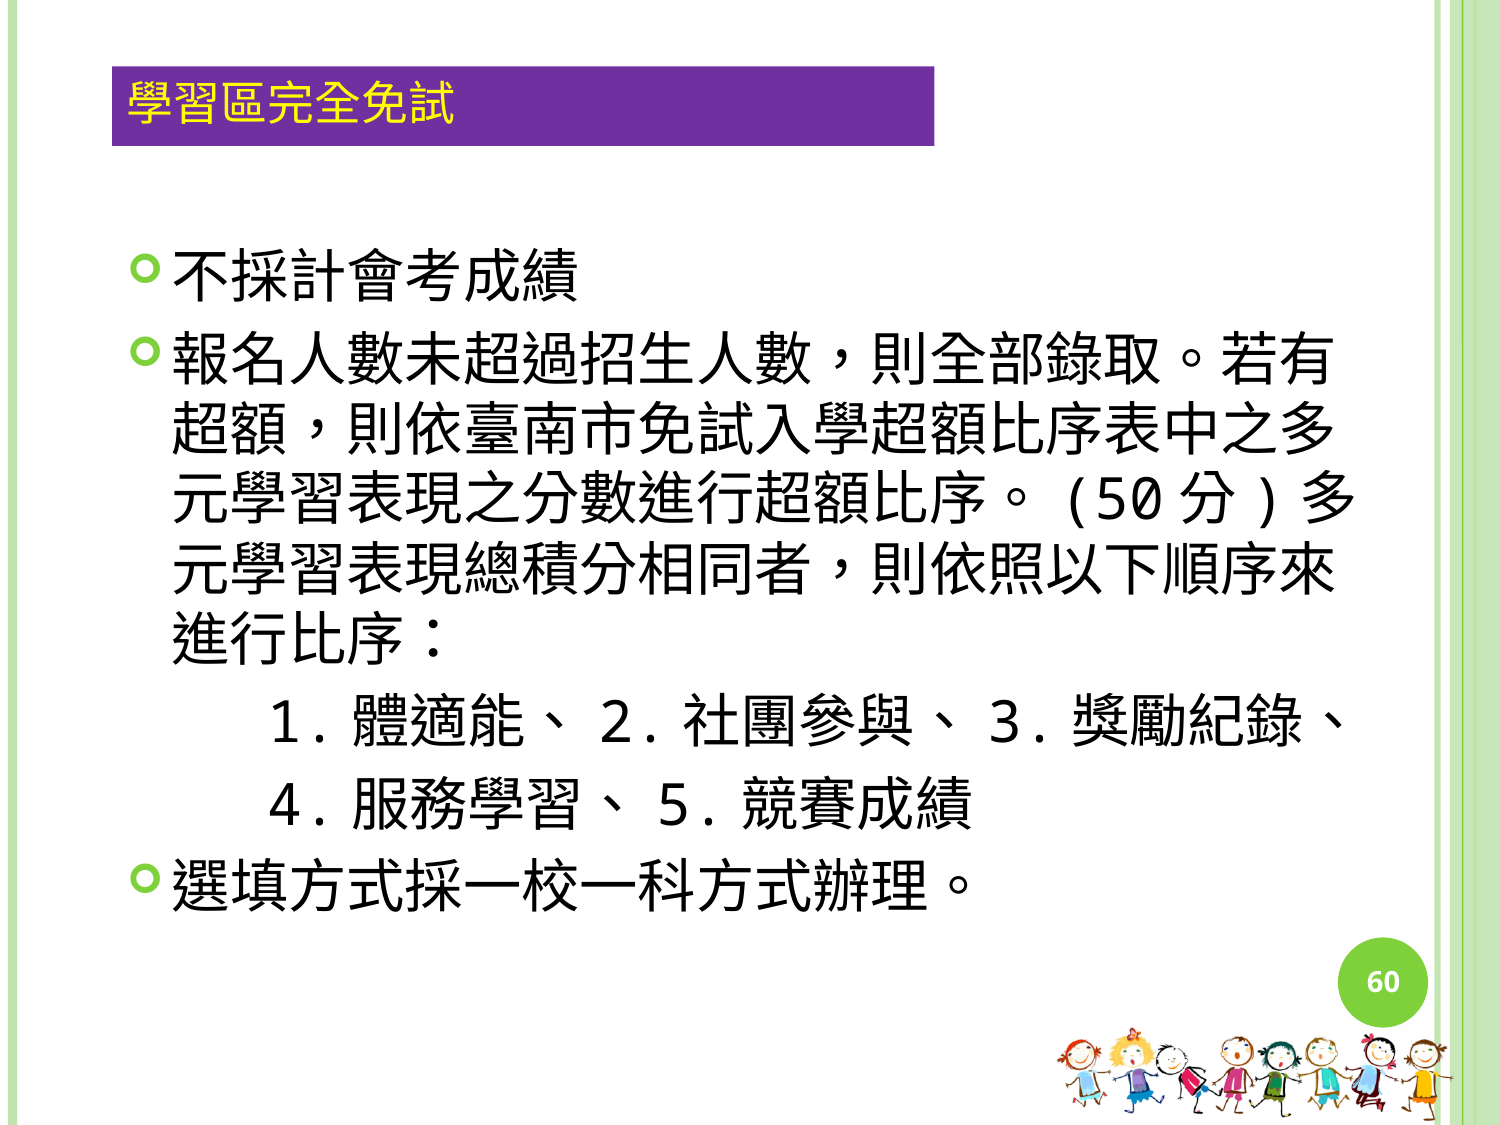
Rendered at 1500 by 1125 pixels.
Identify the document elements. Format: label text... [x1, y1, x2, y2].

picture [1057, 1027, 1454, 1121]
text_box 學習區完全免試 [112, 66, 935, 146]
slide_number 60 [1333, 940, 1434, 1026]
list 不採計會考成績 報名人數未超過招生人數，則全部錄取。若有超額，則依臺南市免試入學超額比序表中之多元學習表現之分數進行超額比序。(50分)多元學習表現總積分相同者，則依照以下順序來進行比序： 1.體適能、2.社團參與、3.獎勵紀錄、 4.服務學習、5.競賽成績 選填方式採一校一科方式辦理。 [111, 231, 1400, 1002]
